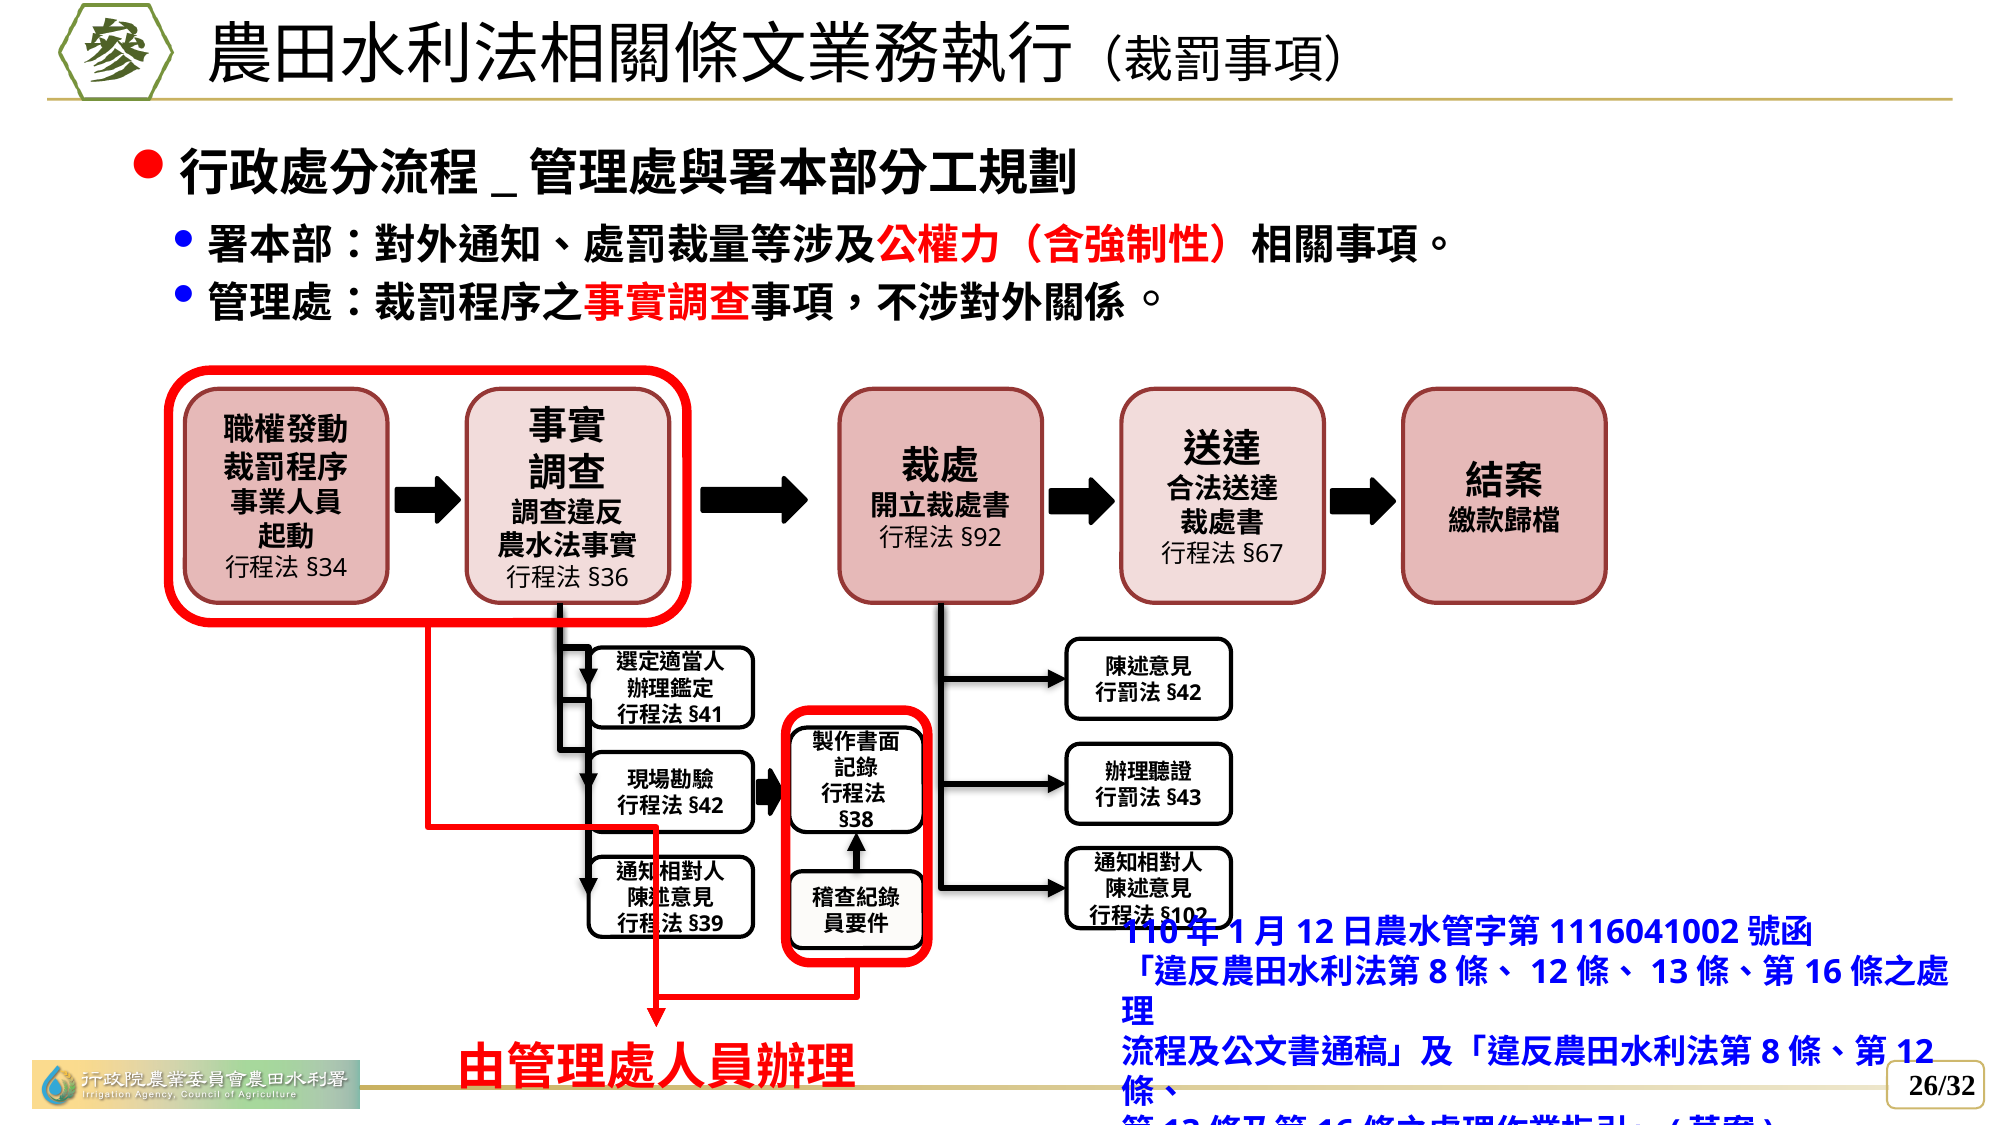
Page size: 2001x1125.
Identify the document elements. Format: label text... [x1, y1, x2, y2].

text_box 農田水利法相關條文業務執行（裁罰事項） [194, 3, 1389, 99]
picture [40, 0, 190, 134]
text_box 由管理處人員辦理 [441, 1026, 723, 1102]
text_box 送達 合法送達 裁處書 行程法§67 [1119, 386, 1327, 605]
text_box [940, 602, 1232, 929]
text_box 裁處 開立裁處書 行程法§92 [837, 386, 1045, 605]
text_box [166, 368, 690, 625]
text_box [724, 894, 789, 1096]
text_box 110年1月12日農水管字第1116041002號函 「違反農田水利法第8條、12條、13條、第16條之處理 流程及公文書通稿」及「違反農田水利法第8條、第12條、 第13條及第16條之處理作業指引」(草案)。 [1121, 959, 1983, 1102]
text_box [1329, 477, 1397, 526]
text_box [1048, 477, 1115, 526]
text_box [559, 602, 924, 949]
text_box 行政處分流程_管理處與署本部分工規劃 [114, 132, 1493, 236]
text_box [700, 475, 808, 524]
text_box 由管理處人員辦理 [791, 1026, 872, 1102]
text_box 25/32 [1872, 1055, 2000, 1113]
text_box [339, 710, 745, 940]
text_box 結案 繳款歸檔 [1400, 386, 1608, 605]
text_box [795, 957, 923, 965]
